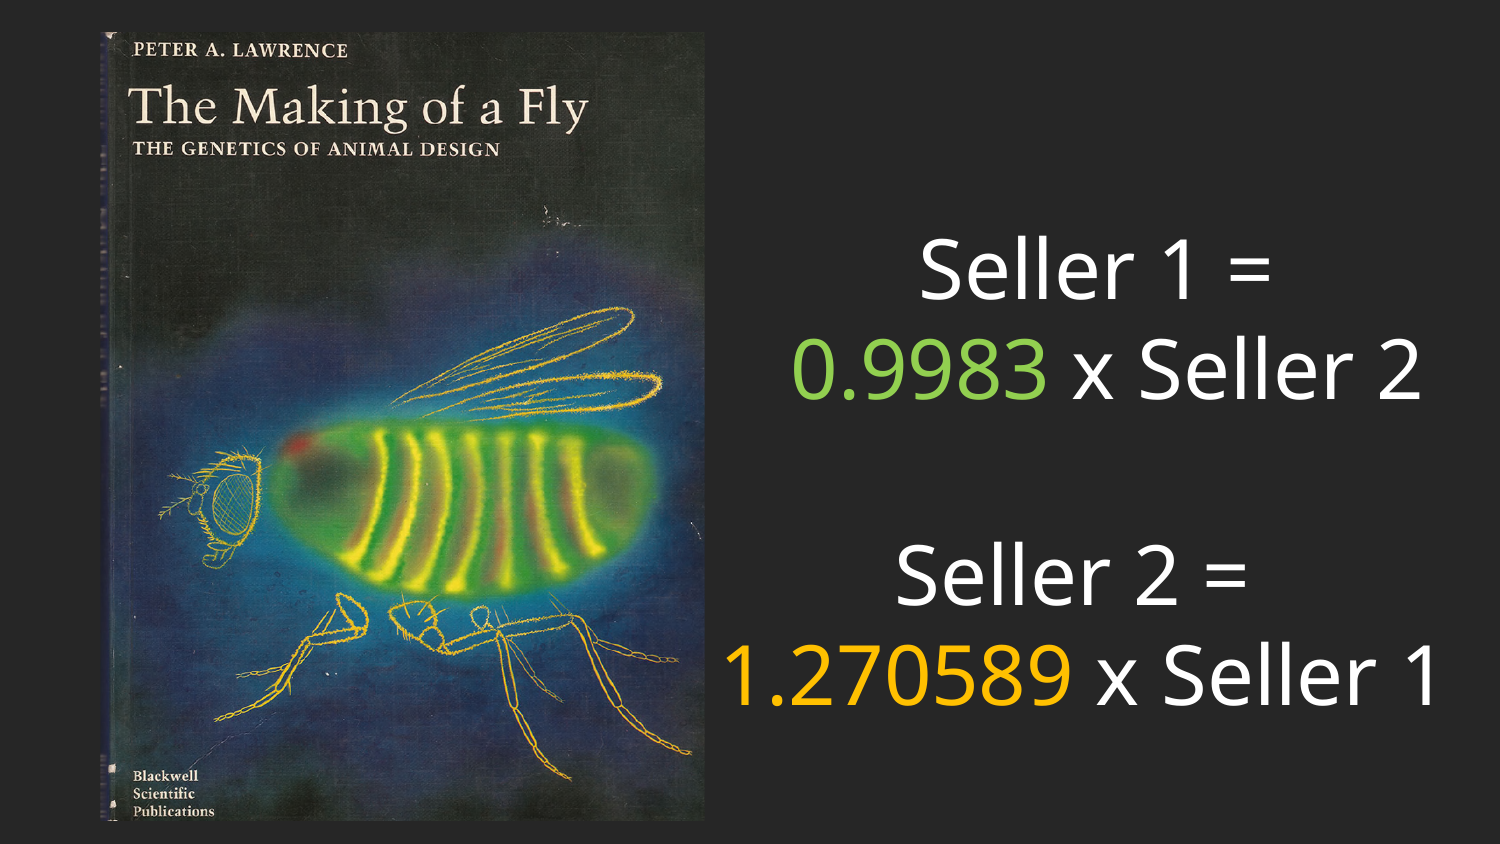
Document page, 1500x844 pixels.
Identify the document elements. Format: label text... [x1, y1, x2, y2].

picture [100, 31, 705, 821]
text_box Seller 2 = 1.270589 x Seller 1 [709, 514, 1500, 730]
text_box Seller 1 = 0.9983 x Seller 2 [709, 209, 1500, 424]
